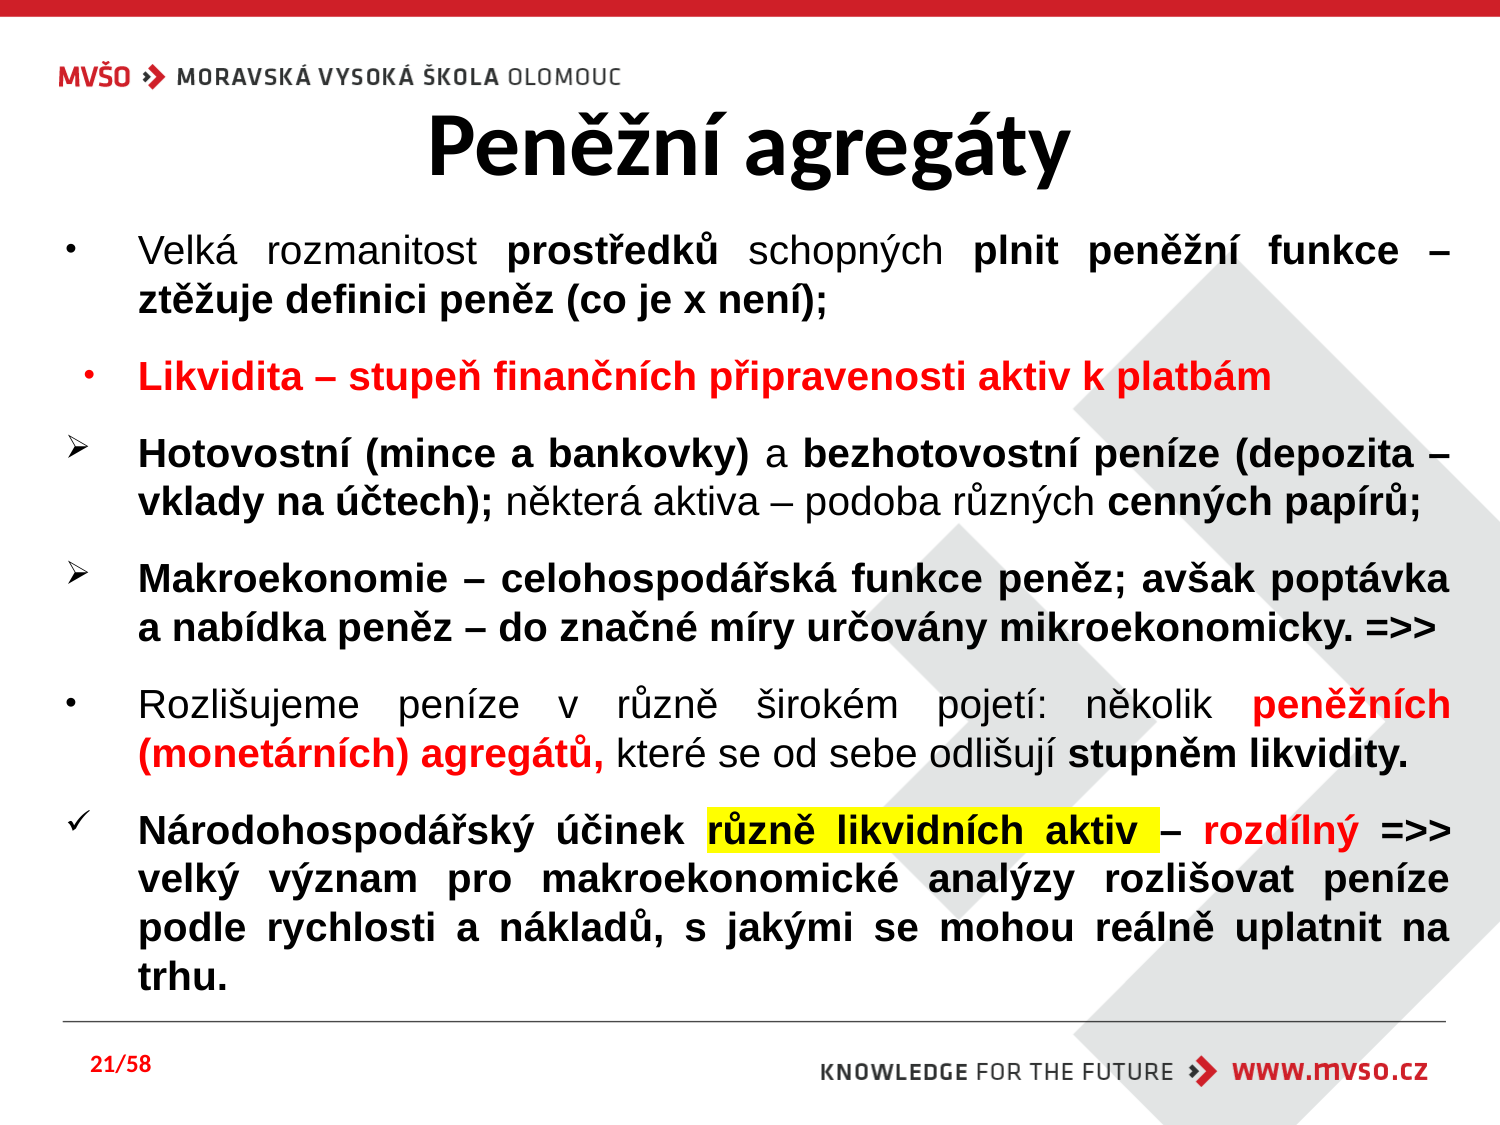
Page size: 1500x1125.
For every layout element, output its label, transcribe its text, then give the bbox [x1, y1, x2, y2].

title Peněžní agregáty [75, 45, 1425, 233]
picture [0, 0, 1500, 1125]
text_box 21/58 [74, 1040, 213, 1085]
list Velká rozmanitost prostředků schopných plnit peněžní funkce – ztěžuje definici peněz (co je x není); Likvidita – stupeň finančních připravenosti aktiv k platbám Hotovostní (mince a bankovky) a bezhotovostní peníze (depozita – vklady na účtech); některá aktiva – podoba různých cenných papírů; Makroekonomie – celohospodářská funkce peněz; avšak poptávka a nabídka peněz – do značné míry určovány mikroekonomicky. =>> Rozlišujeme peníze v různě širokém pojetí: několik peněžních (monetárních) agregátů, které se od sebe odlišují stupněm likvidity. Národohospodářský účinek různě likvidních aktiv – rozdílný =>> velký význam pro makroekonomické analýzy rozlišovat peníze podle rychlosti a nákladů, s jakými se mohou reálně uplatnit na trhu. [50, 216, 1467, 1098]
